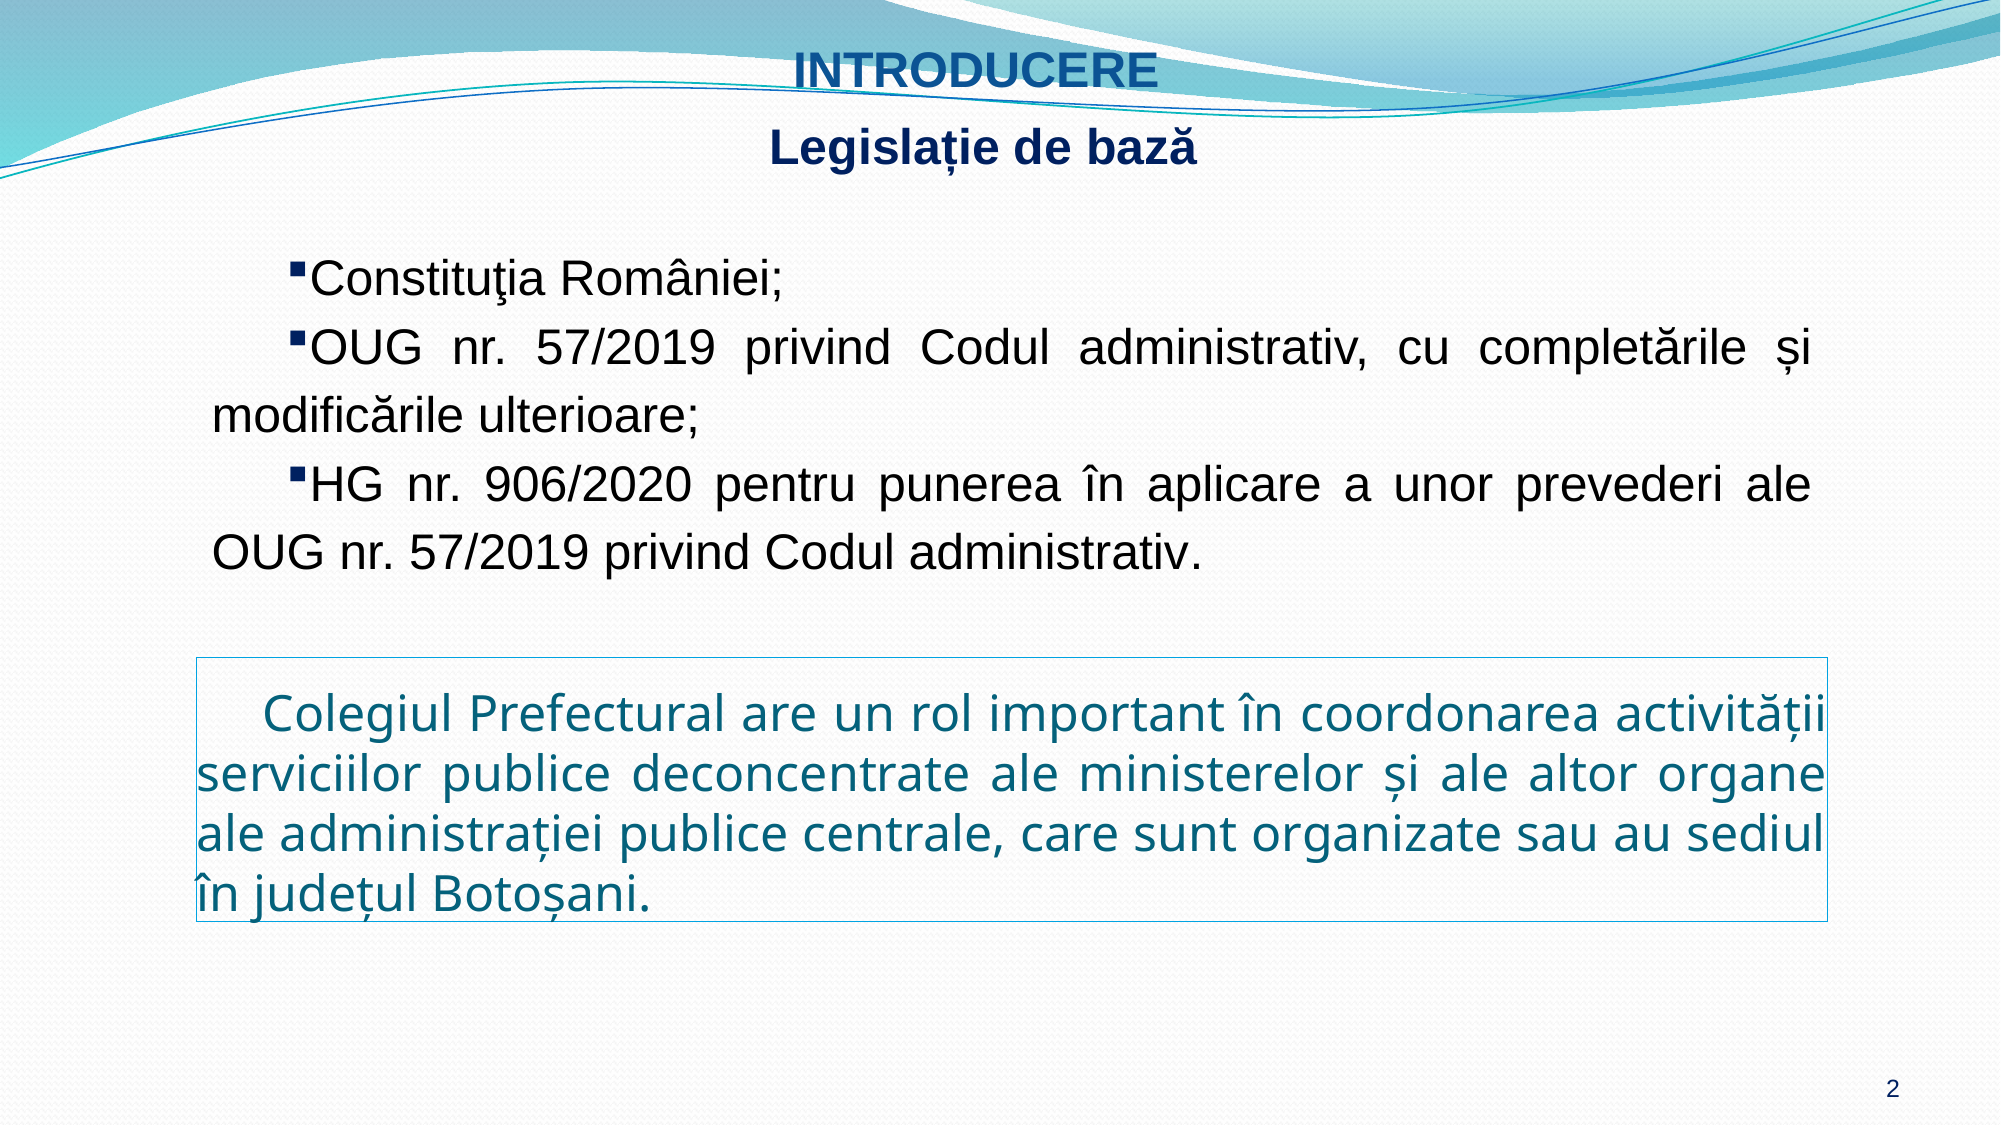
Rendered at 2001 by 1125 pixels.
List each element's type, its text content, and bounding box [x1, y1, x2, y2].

title Colegiul Prefectural are un rol important în coordonarea activității serviciilor publice deconcentrate ale ministerelor și ale altor organe ale administrației publice centrale, care sunt organizate sau au sediul în județul Botoșani. [196, 657, 1828, 922]
text_box Constituţia României; OUG nr. 57/2019 privind Codul administrativ, cu completările și modificările ulterioare; HG nr. 906/2020 pentru punerea în aplicare a unor prevederi ale OUG nr. 57/2019 privind Codul administrativ. [196, 230, 1828, 655]
slide_number 2 [1733, 1042, 1900, 1103]
text_box INTRODUCERE Legislație de bază [233, 29, 1734, 183]
